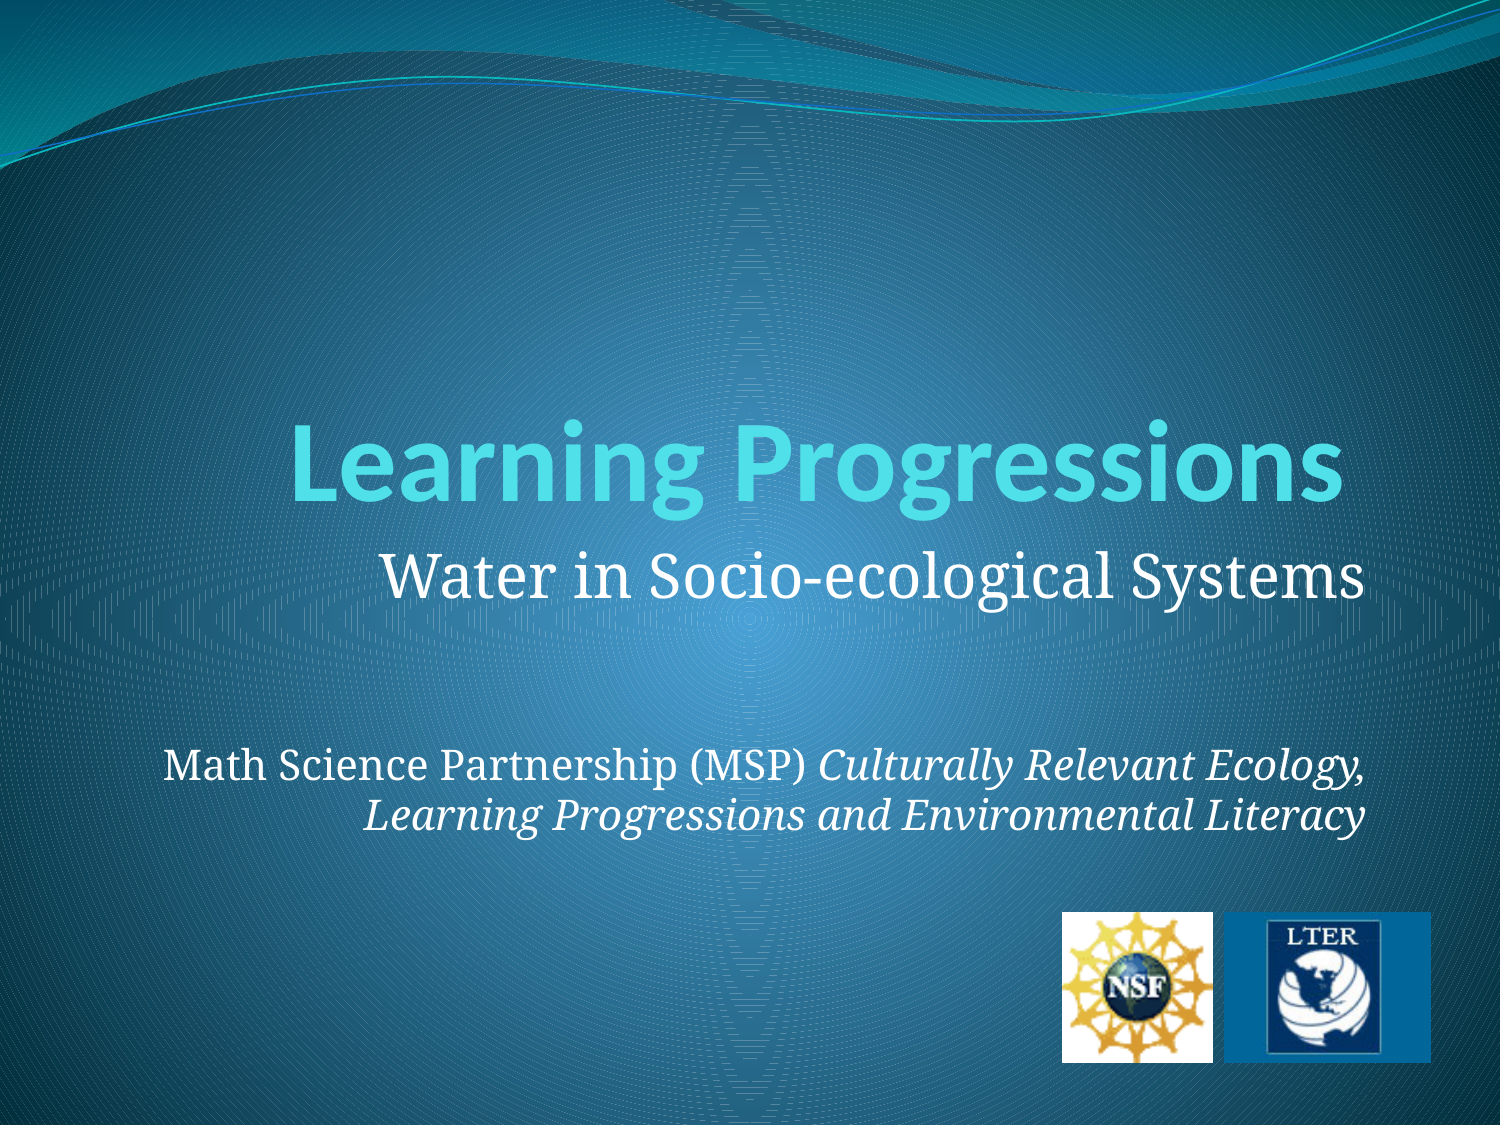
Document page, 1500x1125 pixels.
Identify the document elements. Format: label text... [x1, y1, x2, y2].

title Learning Progressions [87, 224, 1376, 525]
picture [1062, 912, 1213, 1063]
subtitle Water in Socio-ecological Systems Math Science Partnership (MSP) Culturally Relevant Ecology, Learning Progressions and Environmental Literacy [87, 529, 1376, 850]
picture [1264, 916, 1381, 1056]
